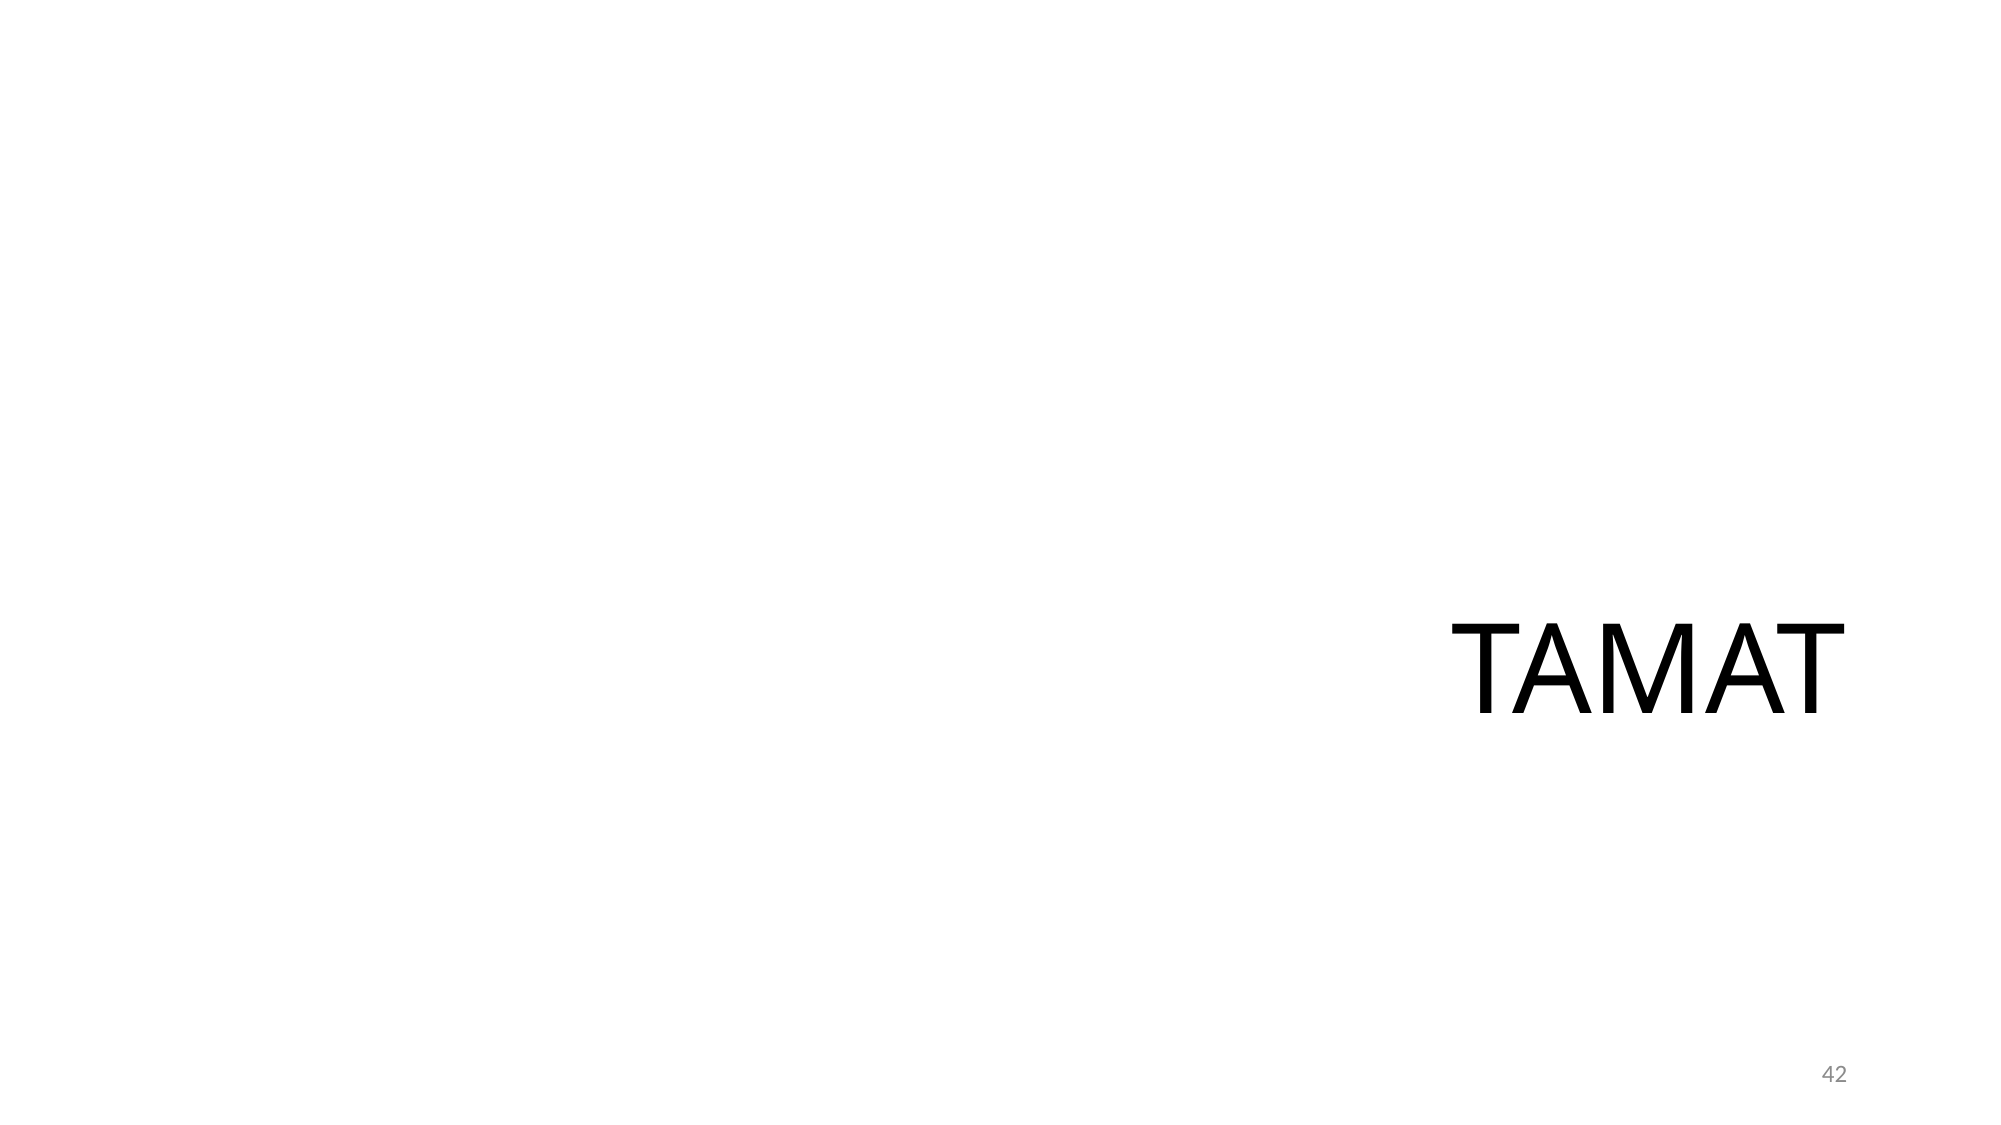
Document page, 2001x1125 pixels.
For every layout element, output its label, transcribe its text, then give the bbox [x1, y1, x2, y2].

slide_number 42 [1412, 1042, 1863, 1103]
title TAMAT [136, 280, 1862, 749]
